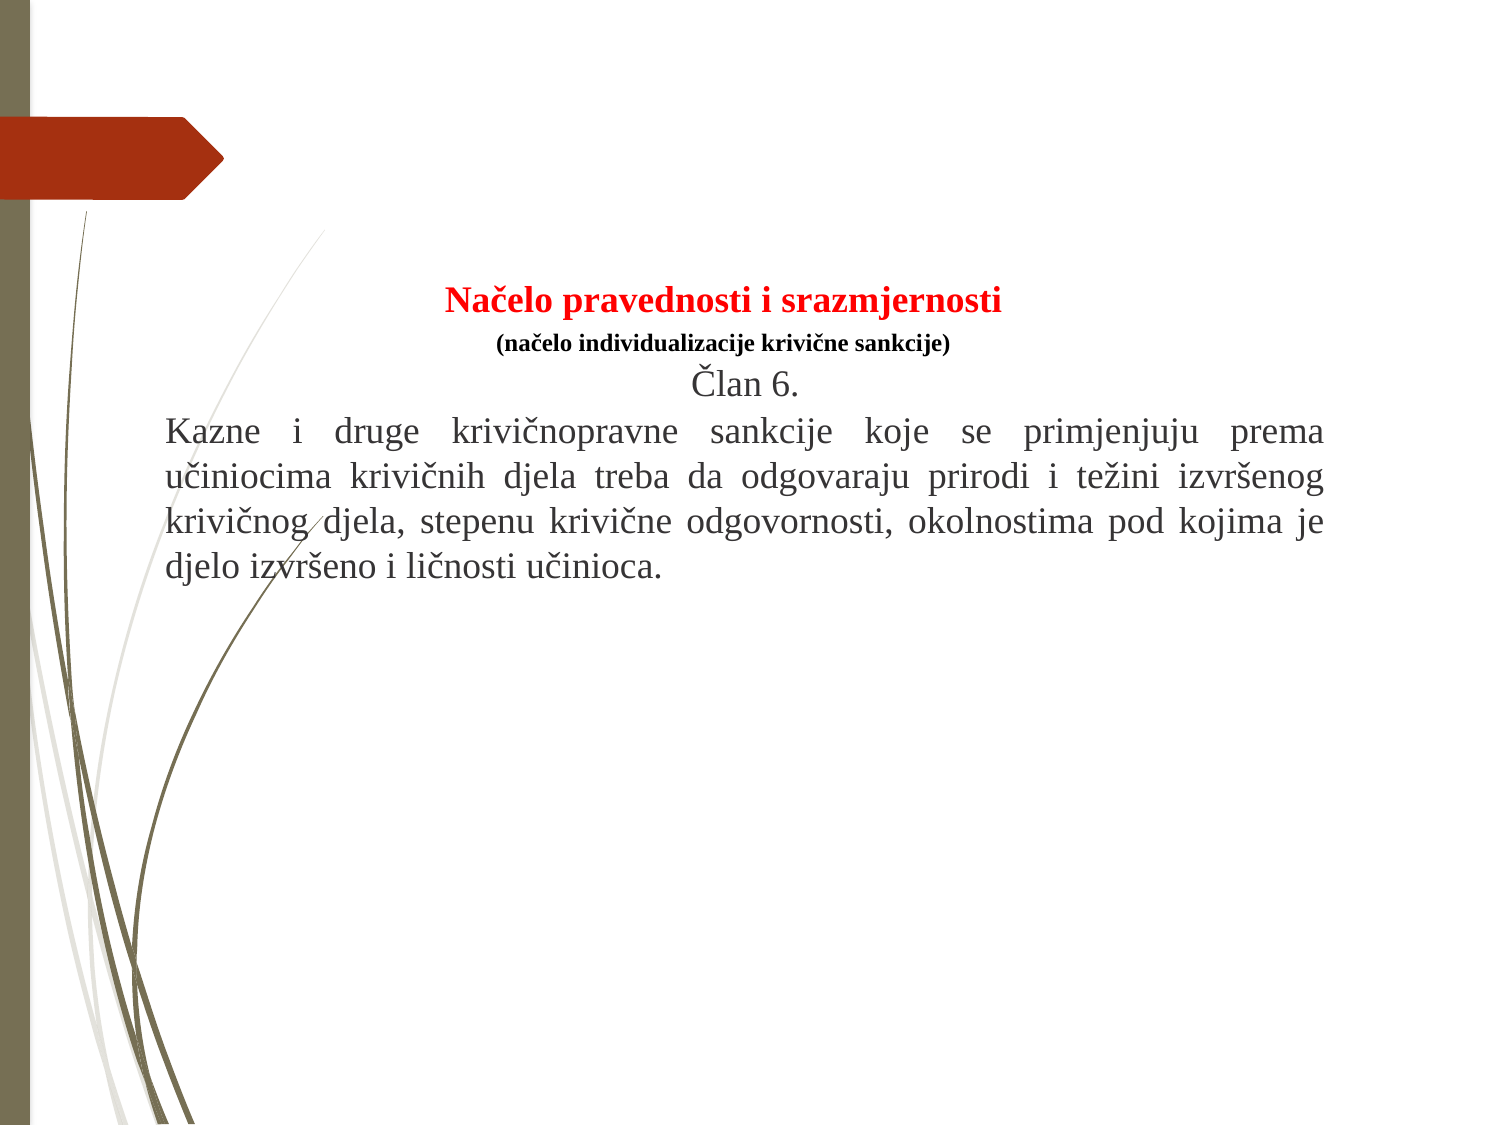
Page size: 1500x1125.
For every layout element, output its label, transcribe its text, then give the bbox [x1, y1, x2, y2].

list Načelo pravednosti i srazmjernosti (načelo individualizacije krivične sankcije) Član 6. Kazne i druge krivičnopravne sankcije koje se primjenjuju prema učiniocima krivičnih djela treba da odgovaraju prirodi i težini izvršenog krivičnog djela, stepenu krivične odgovornosti, okolnostima pod kojima je djelo izvršeno i ličnosti učinioca. [150, 112, 1350, 1013]
